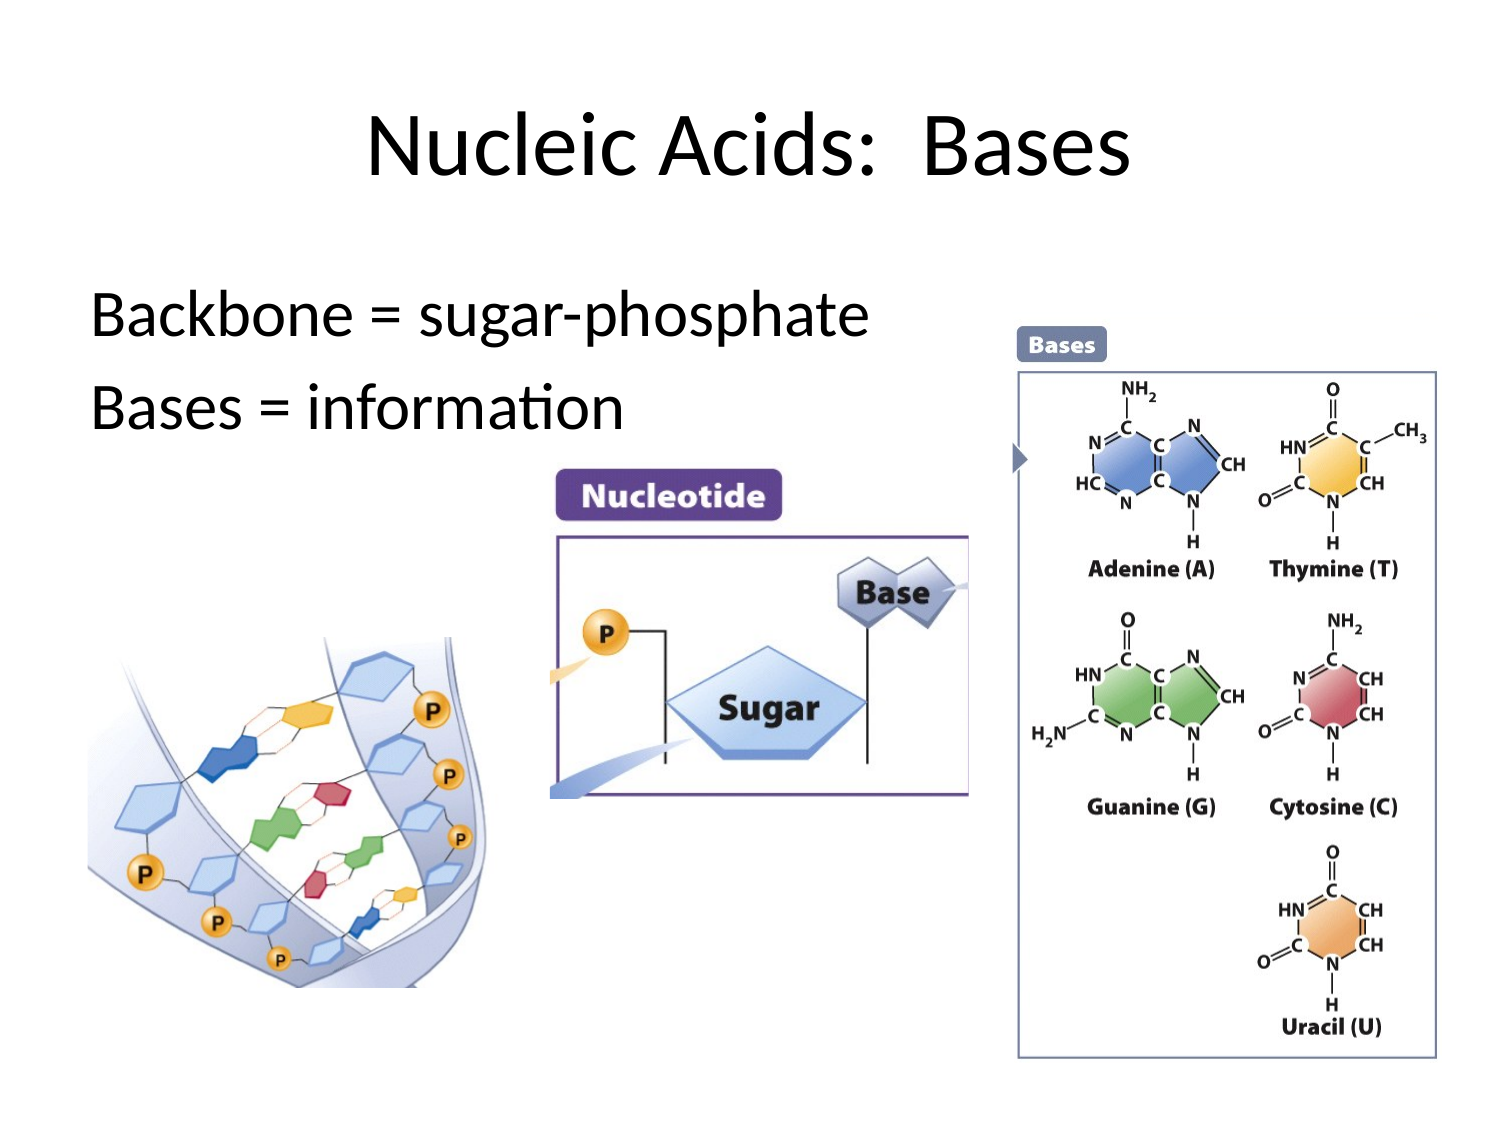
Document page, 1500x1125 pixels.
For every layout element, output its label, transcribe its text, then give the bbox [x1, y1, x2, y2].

list Backbone = sugar-phosphate Bases = information [75, 262, 1425, 1005]
picture [87, 637, 513, 988]
picture [549, 462, 969, 799]
title Nucleic Acids: Bases [75, 45, 1425, 233]
picture [1012, 312, 1443, 1063]
